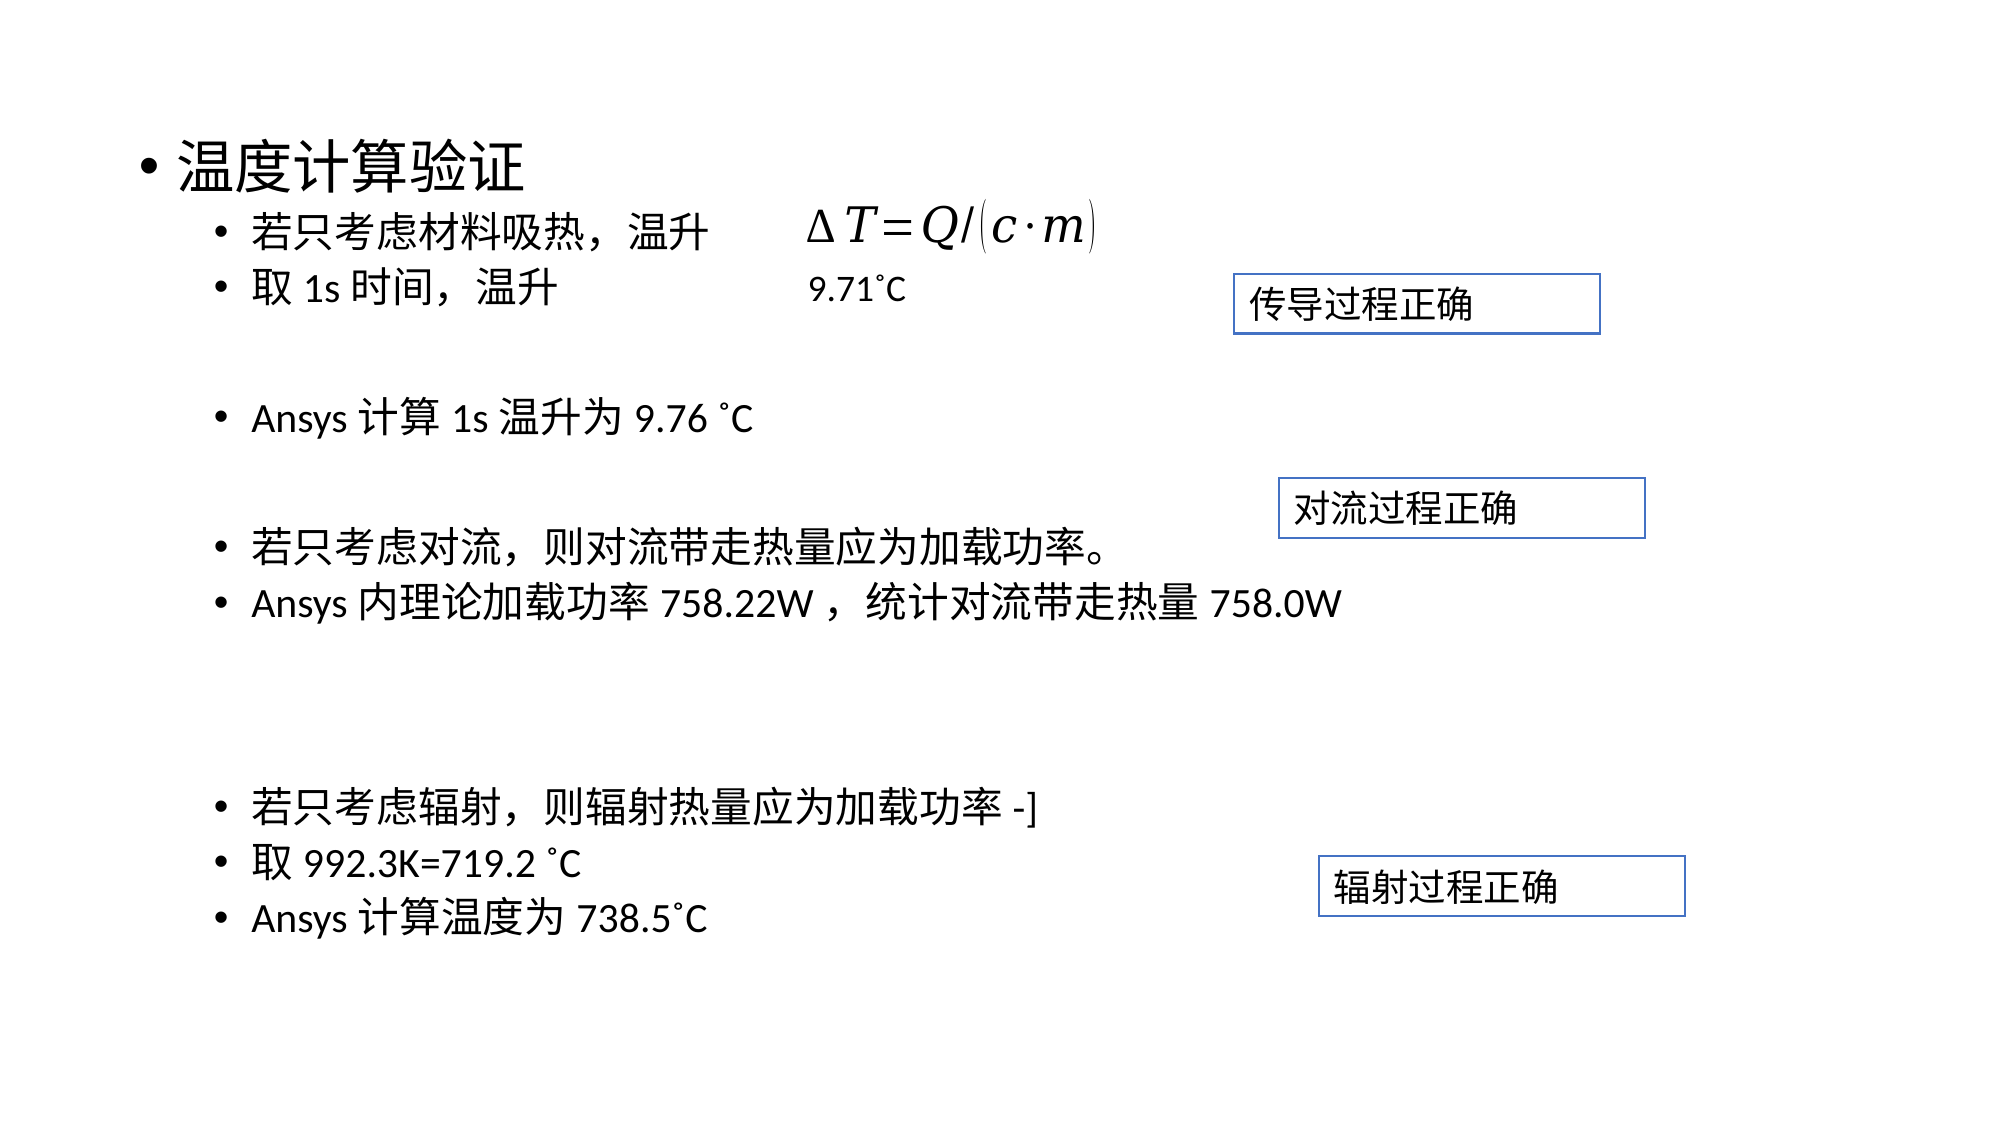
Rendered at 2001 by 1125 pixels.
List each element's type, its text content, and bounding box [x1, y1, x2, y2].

text_box 对流过程正确 [1278, 477, 1646, 539]
text_box 辐射过程正确 [1318, 855, 1686, 917]
text_box 传导过程正确 [1233, 273, 1601, 335]
